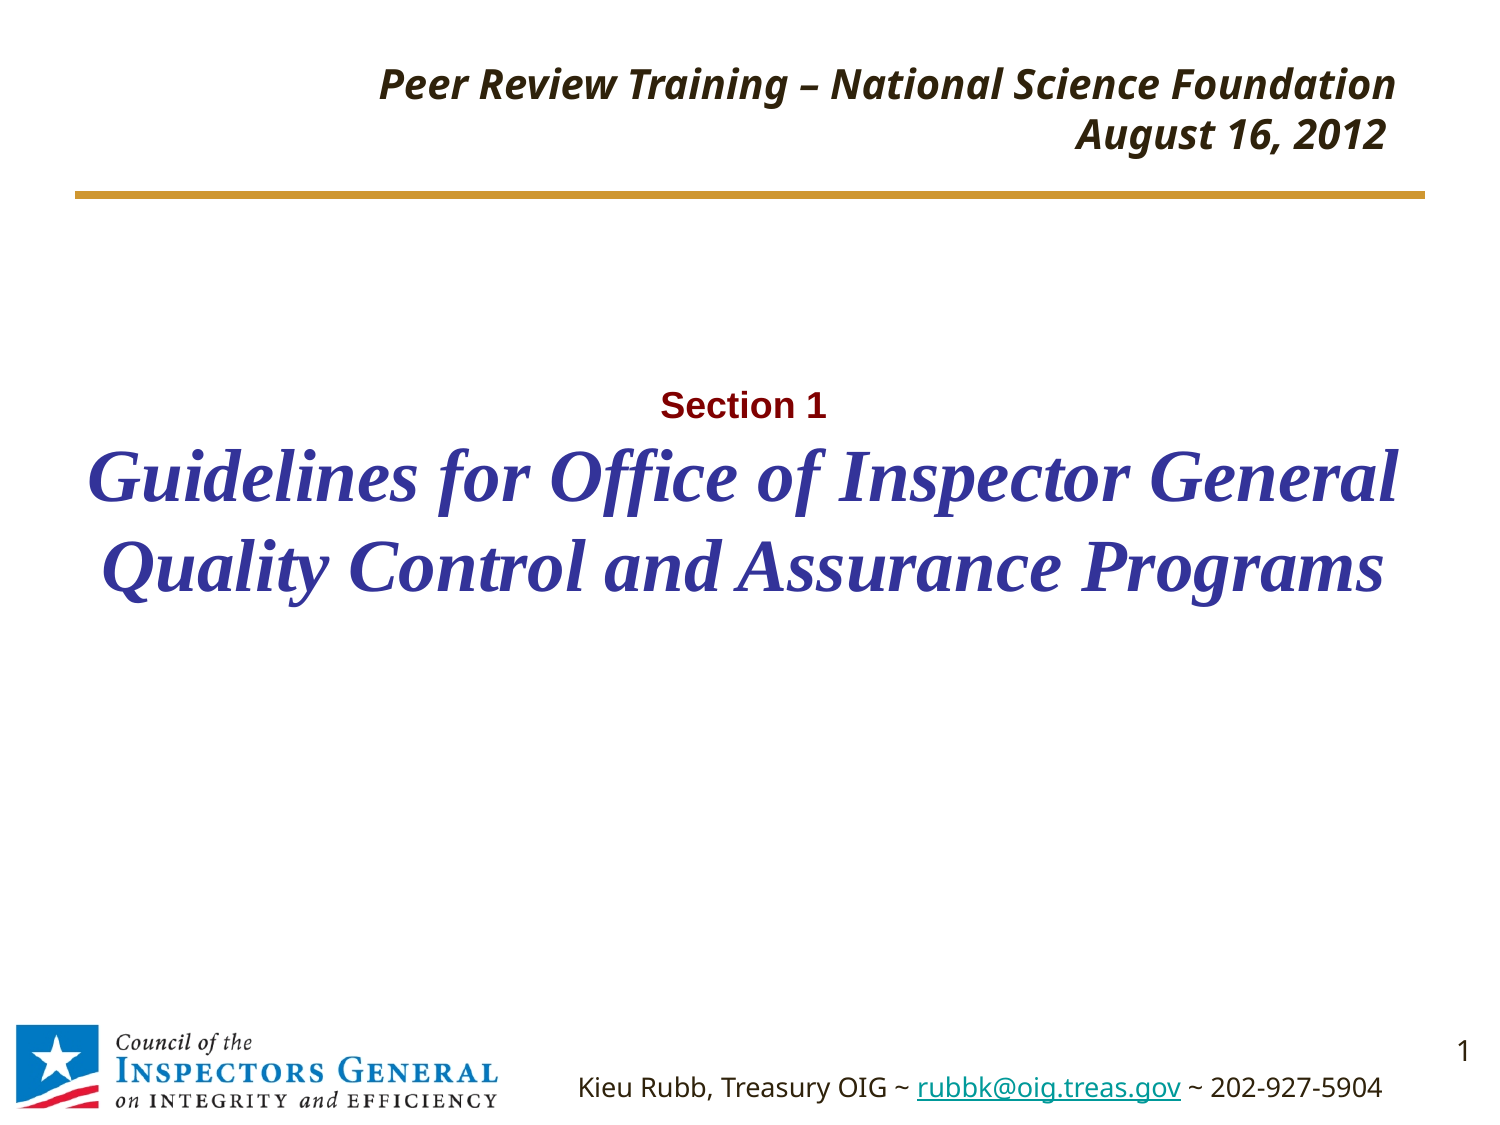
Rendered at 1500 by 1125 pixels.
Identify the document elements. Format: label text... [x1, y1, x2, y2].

subtitle Peer Review Training – National Science Foundation August 16, 2012 [262, 49, 1413, 213]
picture [0, 1012, 513, 1121]
footer Kieu Rubb, Treasury OIG ~ rubbk@oig.treas.gov ~ 202-927-5904 [562, 1062, 1476, 1125]
slide_number 1 [1437, 1024, 1488, 1103]
title Section 1 Guidelines for Office of Inspector General Quality Control and Assurance Programs [49, 299, 1438, 688]
